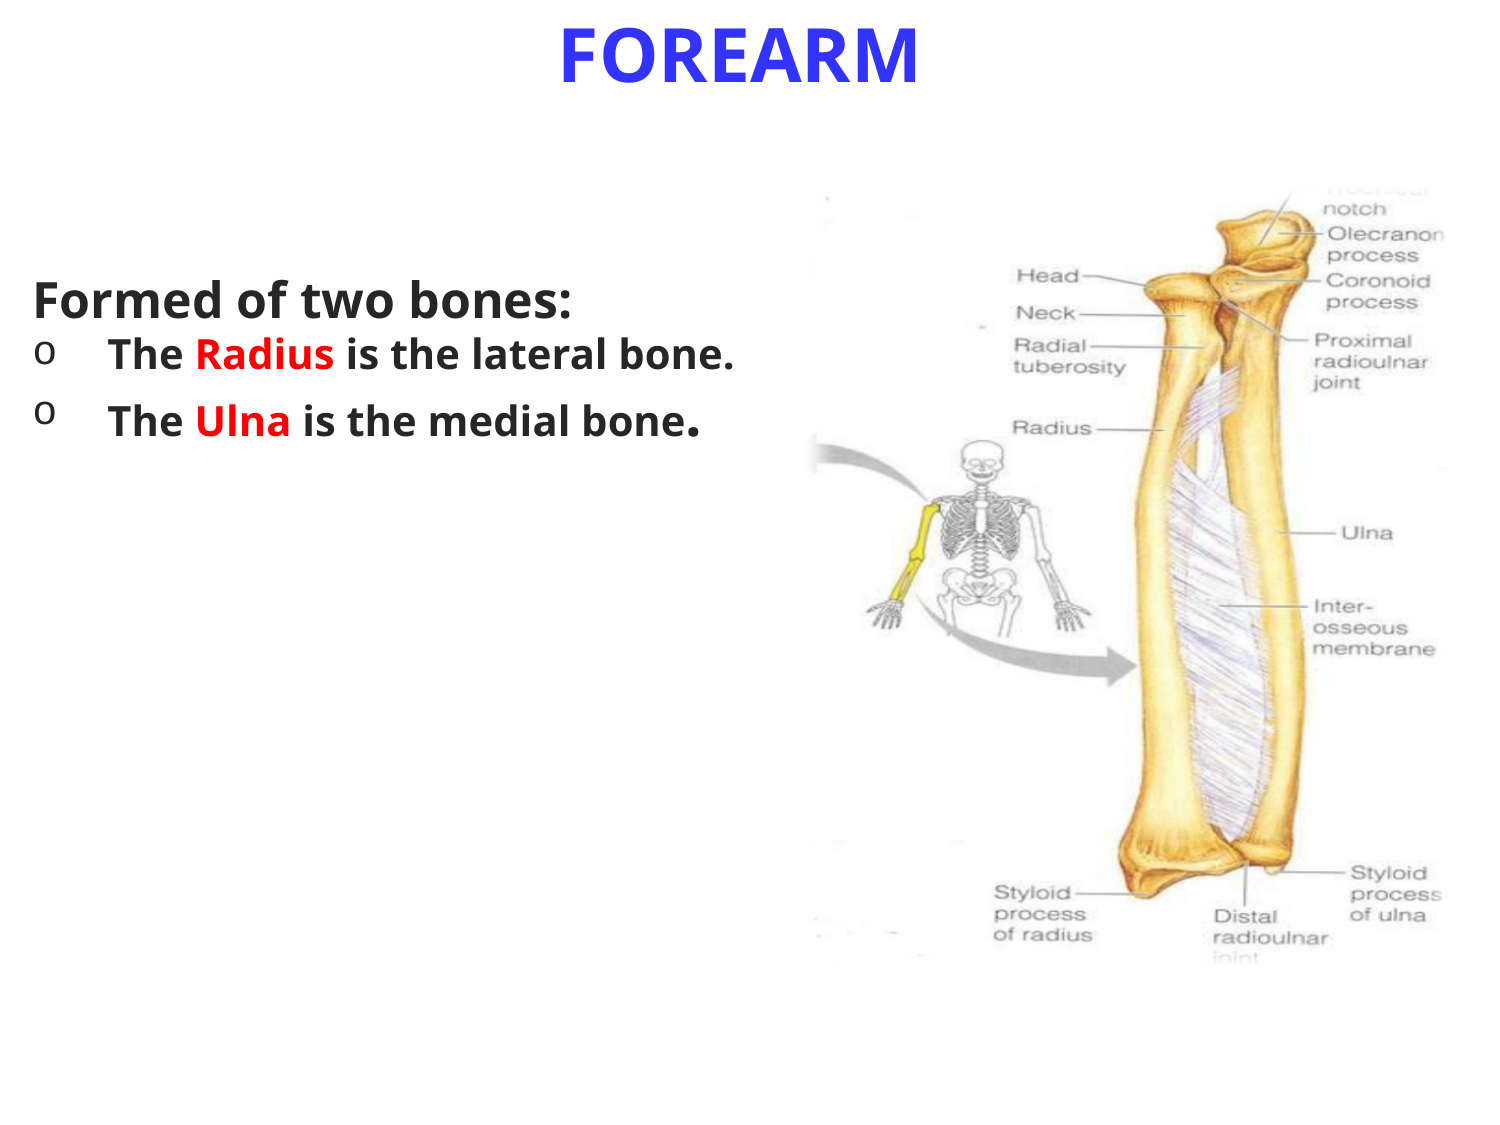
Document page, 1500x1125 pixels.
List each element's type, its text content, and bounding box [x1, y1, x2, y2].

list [802, 184, 1459, 970]
text_box Formed of two bones: The Radius is the lateral bone. The Ulna is the medial bone. [17, 260, 797, 456]
text_box FOREARM [0, 0, 1500, 105]
